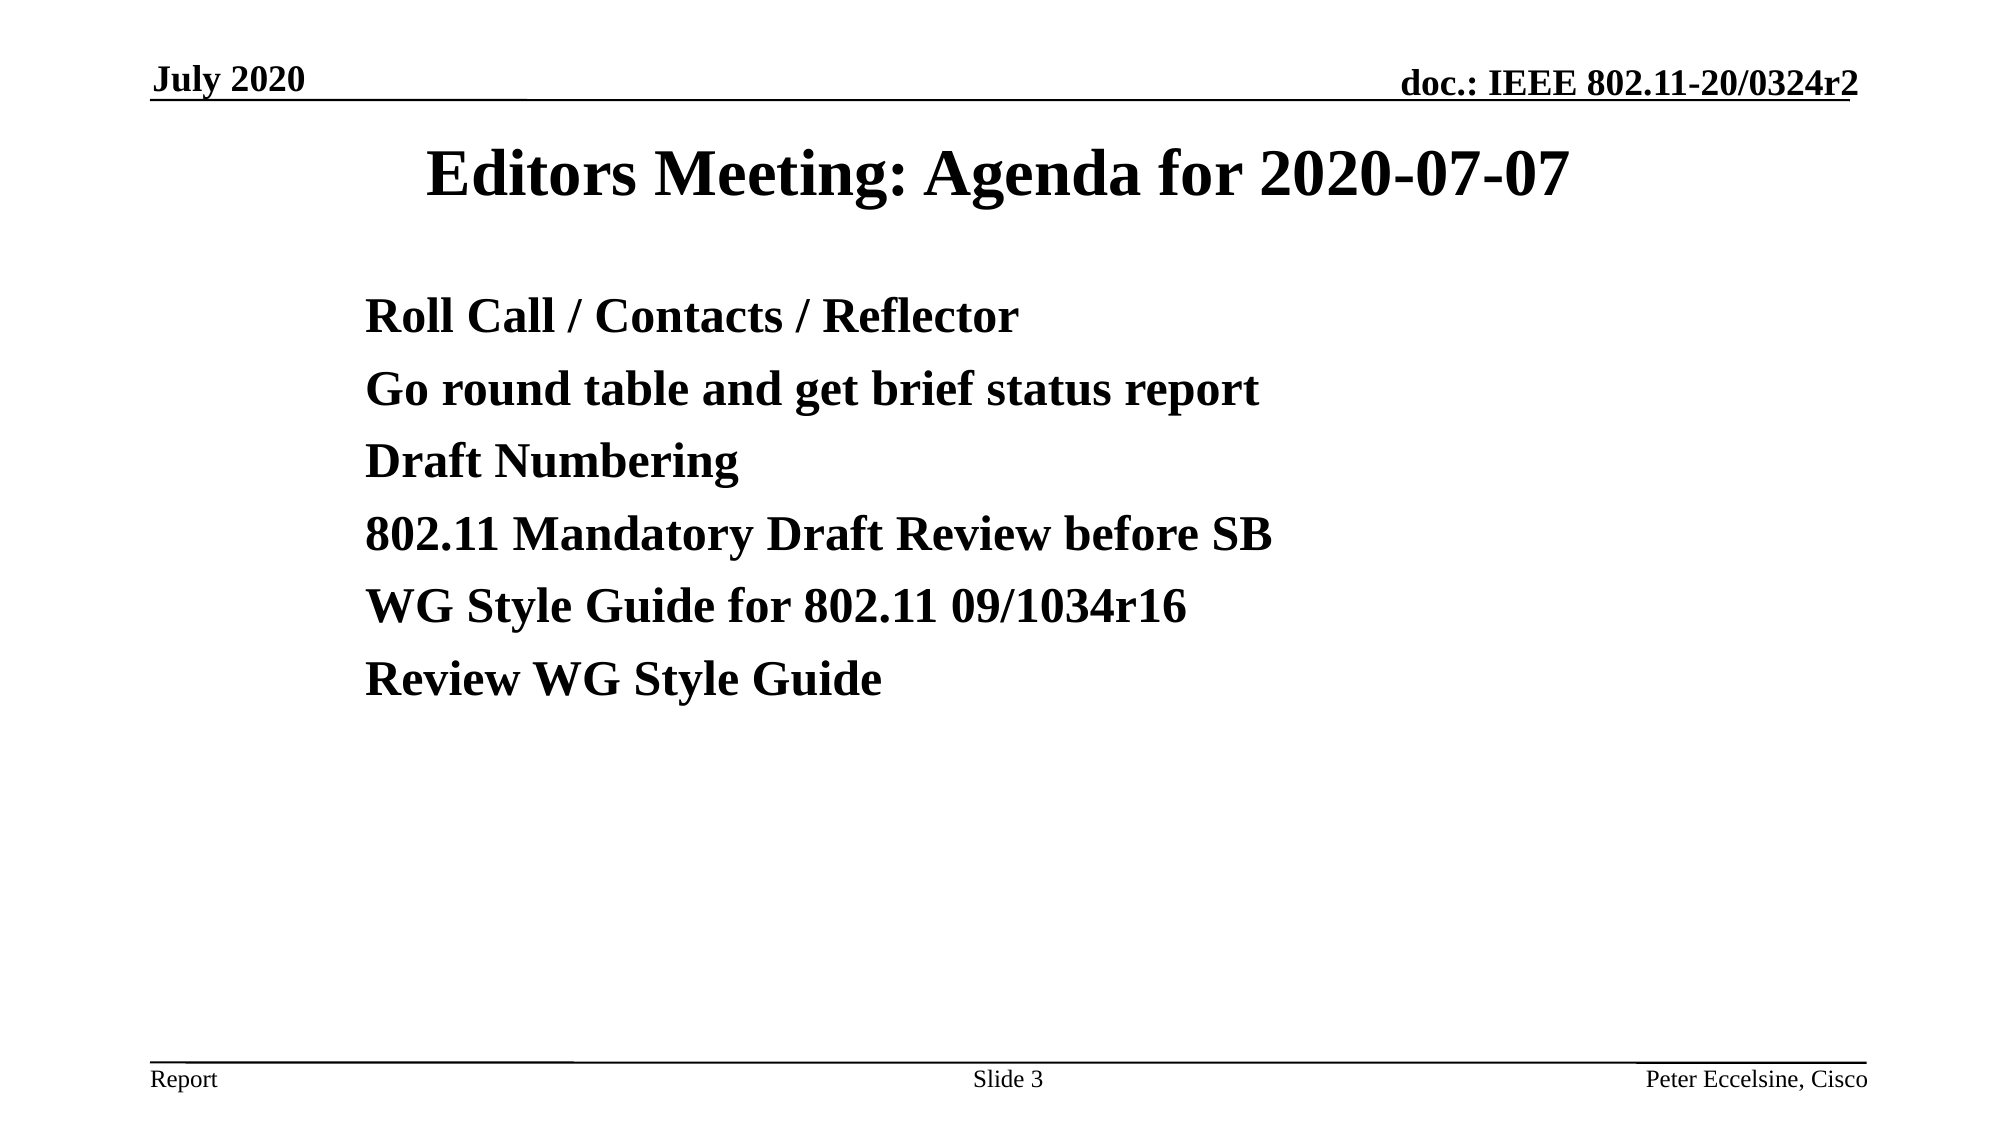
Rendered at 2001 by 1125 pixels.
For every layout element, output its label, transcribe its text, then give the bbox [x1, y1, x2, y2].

title Editors Meeting: Agenda for 2020-07-07 [362, 112, 1638, 226]
slide_number Slide 3 [950, 1061, 1067, 1123]
footer Peter Eccelsine, Cisco [1171, 1061, 1869, 1093]
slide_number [152, 54, 563, 100]
list Roll Call / Contacts / Reflector Go round table and get brief status report Draft Numbering 802.11 Mandatory Draft Review before SB WG Style Guide for 802.11 09/1034r16 Review WG Style Guide [349, 274, 1626, 988]
